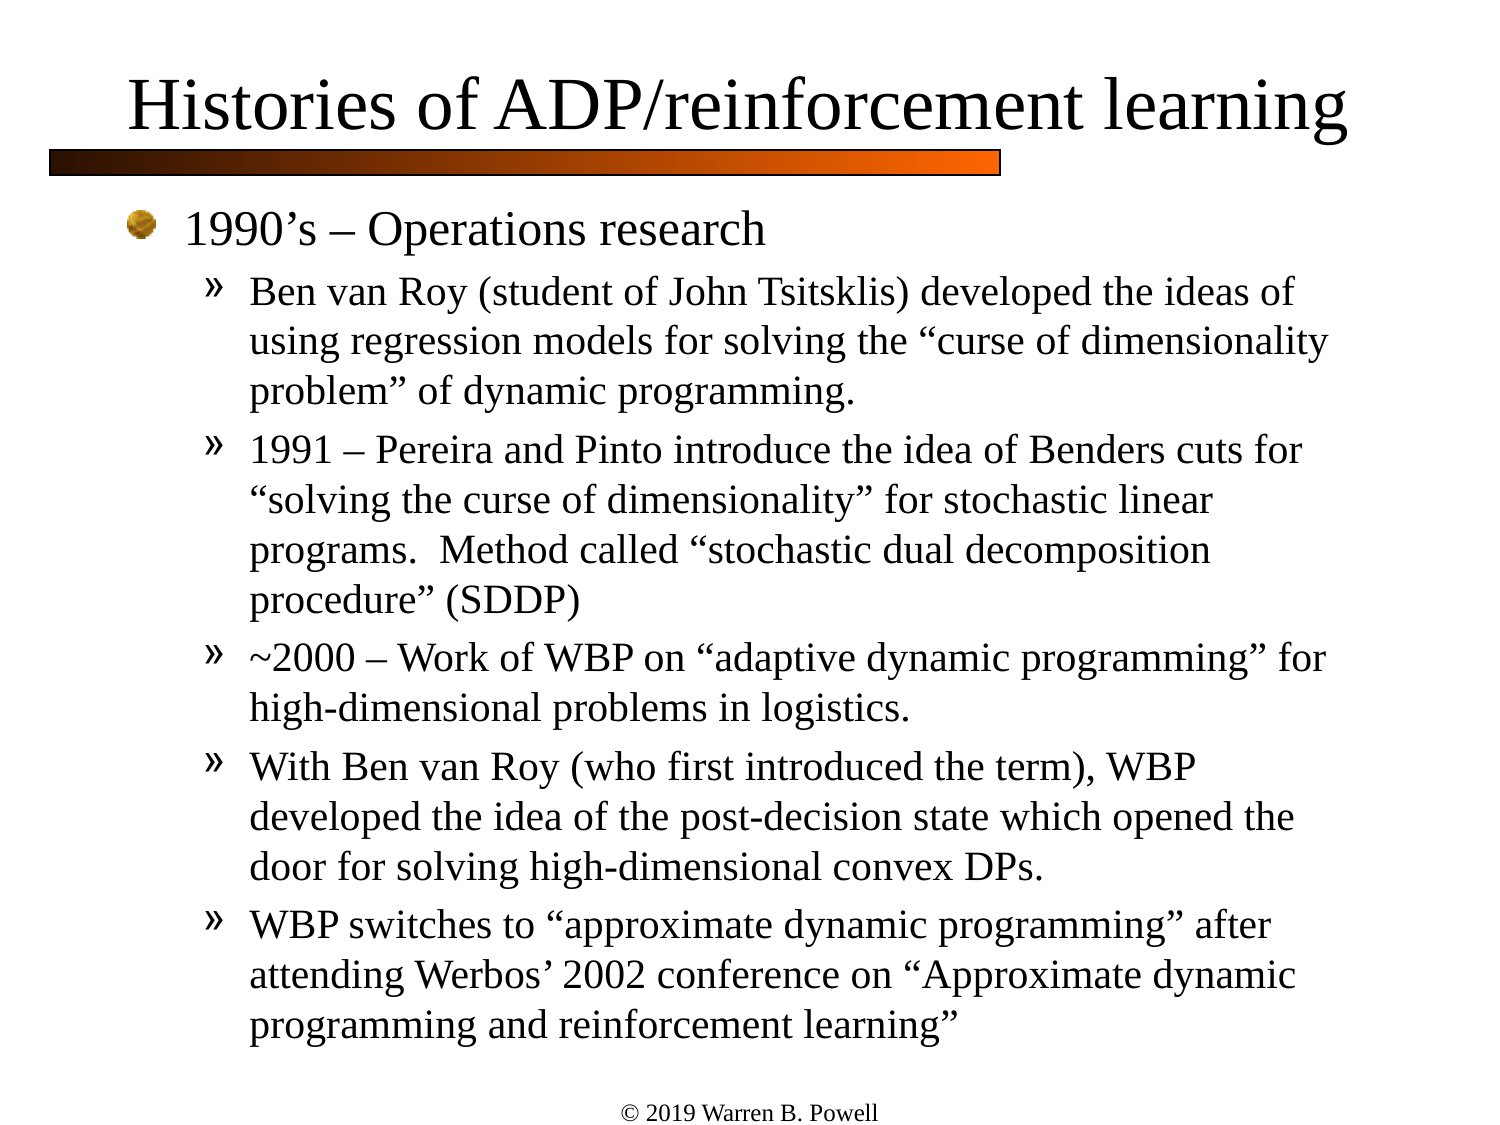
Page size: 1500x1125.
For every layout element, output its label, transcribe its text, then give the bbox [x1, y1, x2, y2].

title Histories of ADP/reinforcement learning [112, 50, 1388, 150]
list 1990’s – Operations research Ben van Roy (student of John Tsitsklis) developed the ideas of using regression models for solving the “curse of dimensionality problem” of dynamic programming. 1991 – Pereira and Pinto introduce the idea of Benders cuts for “solving the curse of dimensionality” for stochastic linear programs. Method called “stochastic dual decomposition procedure” (SDDP) ~2000 – Work of WBP on “adaptive dynamic programming” for high-dimensional problems in logistics. With Ben van Roy (who first introduced the term), WBP developed the idea of the post-decision state which opened the door for solving high-dimensional convex DPs. WBP switches to “approximate dynamic programming” after attending Werbos’ 2002 conference on “Approximate dynamic programming and reinforcement learning” [112, 187, 1388, 1000]
footer © 2019 Warren B. Powell [512, 1088, 988, 1125]
picture [127, 210, 156, 239]
